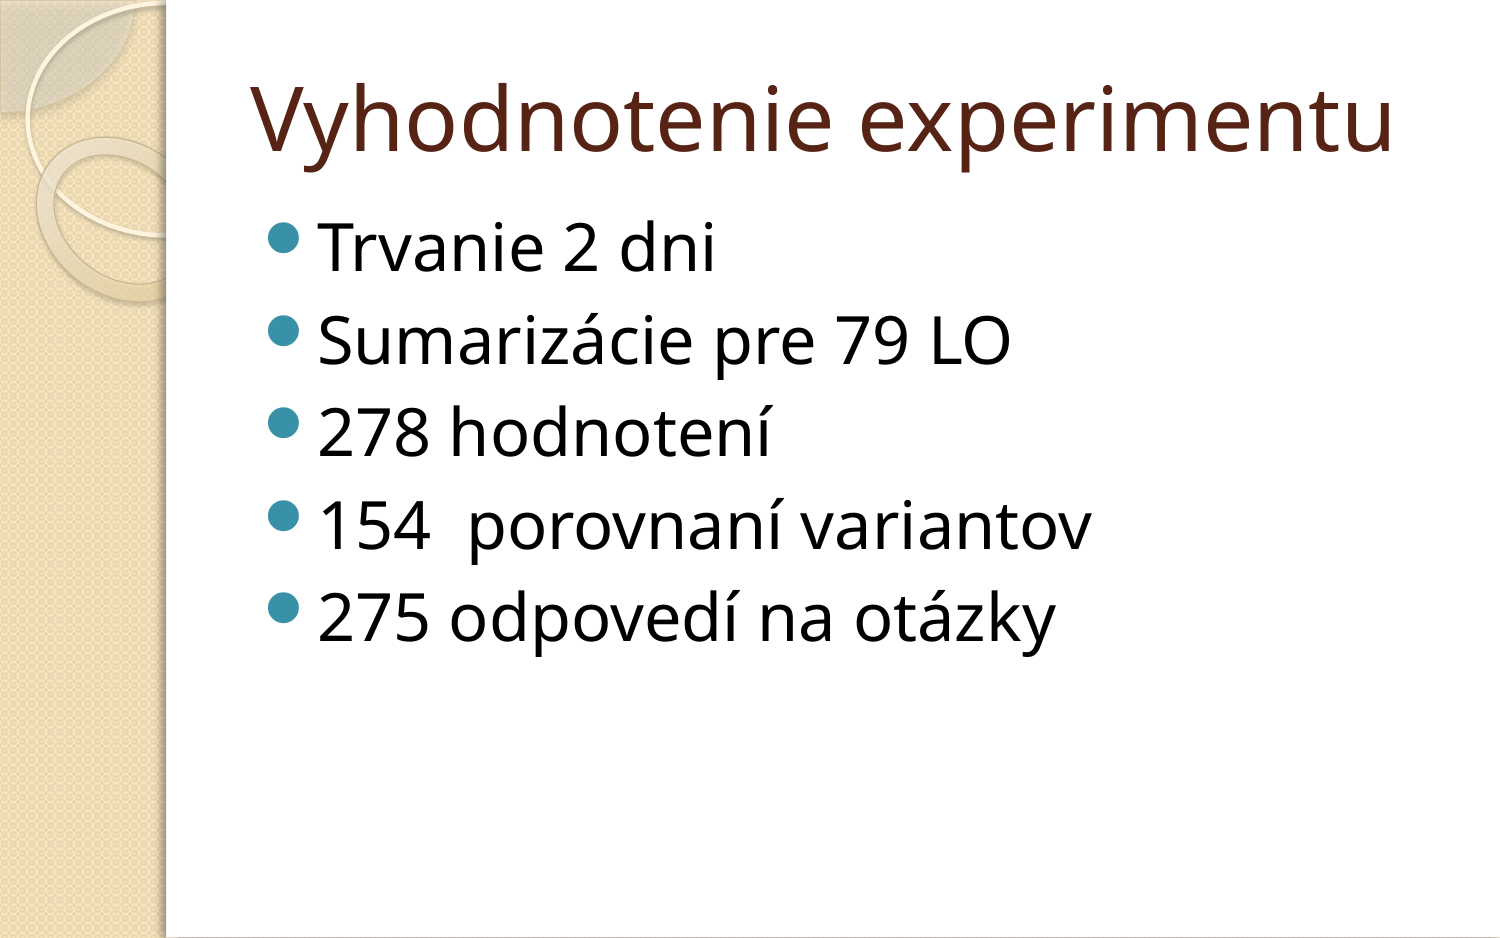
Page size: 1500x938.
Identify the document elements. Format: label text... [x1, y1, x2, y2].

list Trvanie 2 dni Sumarizácie pre 79 LO 278 hodnotení 154 porovnaní variantov 275 odpovedí na otázky [235, 197, 1466, 855]
title Vyhodnotenie experimentu [235, 37, 1466, 194]
